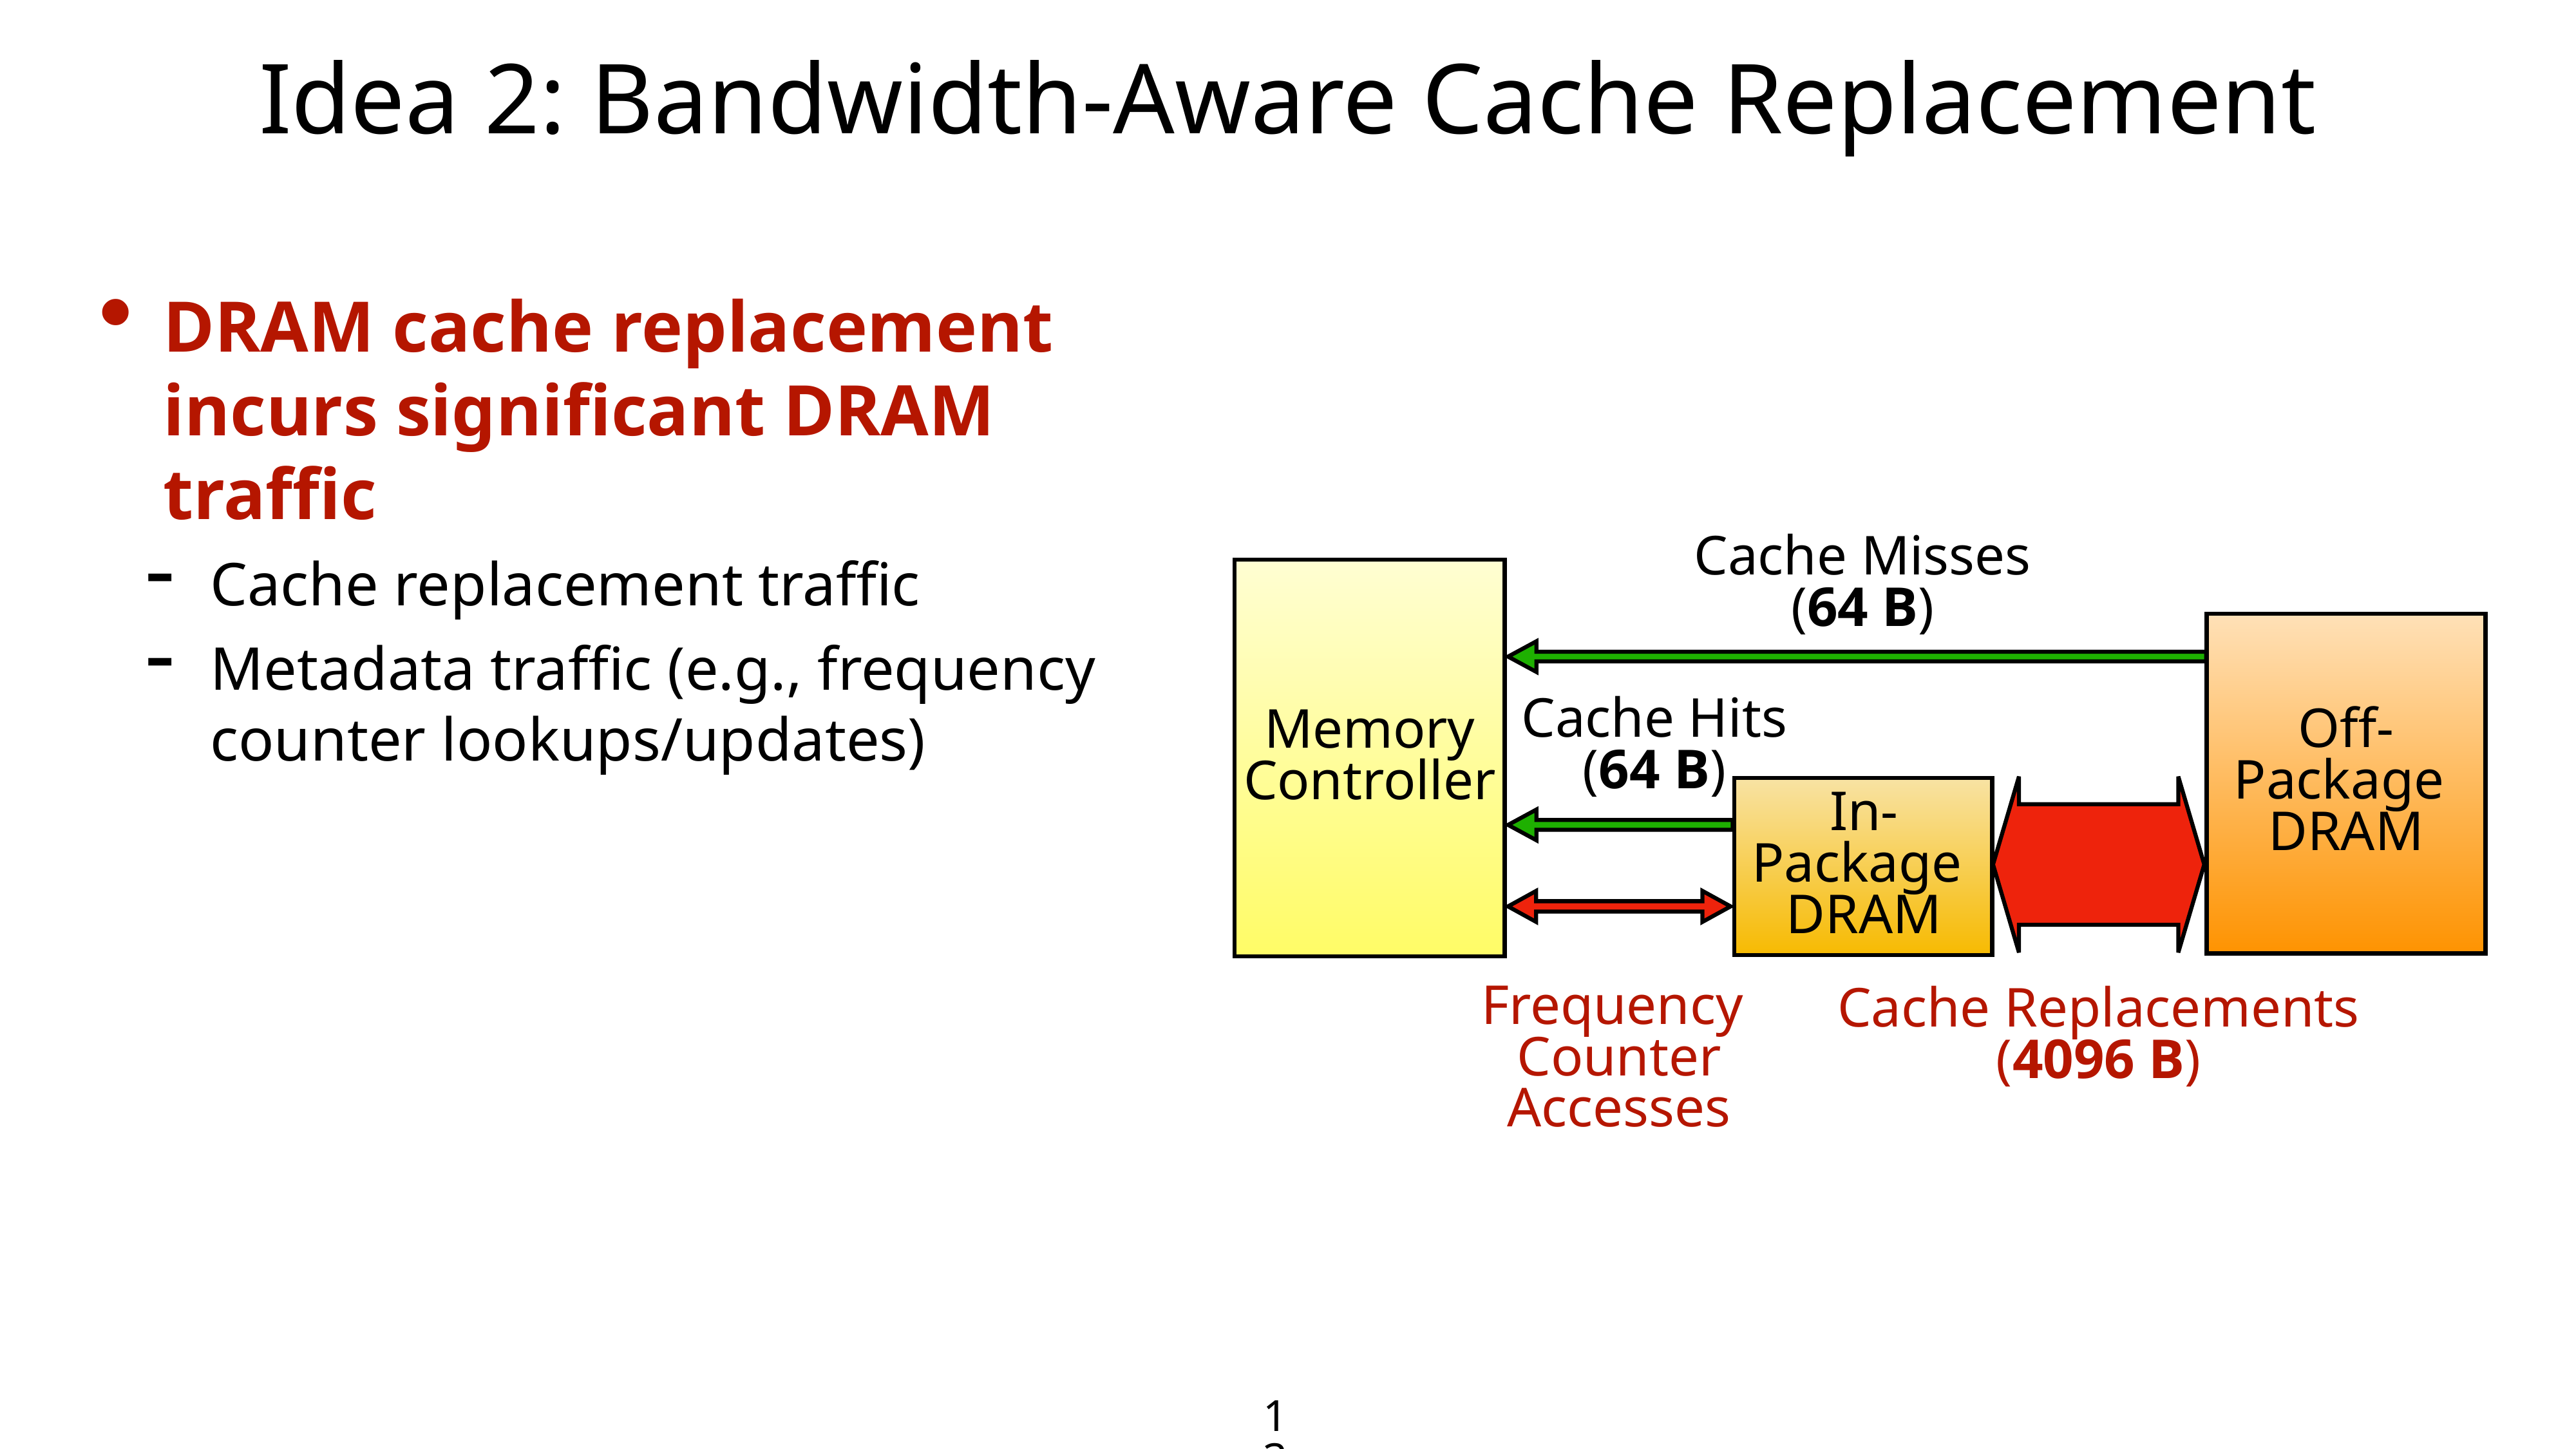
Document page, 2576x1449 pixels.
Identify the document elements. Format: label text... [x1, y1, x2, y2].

text_box Idea 2: Bandwidth-Aware Cache Replacement [149, 0, 2427, 307]
slide_number 13 [1255, 1380, 1320, 1448]
text_box DRAM cache replacement incurs significant DRAM traffic Cache replacement traffic Metadata traffic (e.g., frequency counter lookups/updates) [91, 274, 1182, 1335]
text_box [1508, 641, 2197, 672]
text_box In- Package DRAM [1744, 781, 1984, 952]
text_box Memory Controller [1235, 560, 1505, 957]
text_box Frequency Counter Accesses [1473, 975, 1765, 1145]
text_box [1508, 891, 1731, 922]
text_box [1734, 778, 1993, 955]
text_box Cache Replacements (4096 B) [1830, 978, 2368, 1097]
text_box [1993, 776, 2197, 953]
text_box [1508, 810, 1733, 840]
text_box Cache Misses (64 B) [1686, 526, 2039, 644]
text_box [2197, 613, 2495, 954]
text_box Cache Hits (64 B) [1513, 688, 1795, 807]
